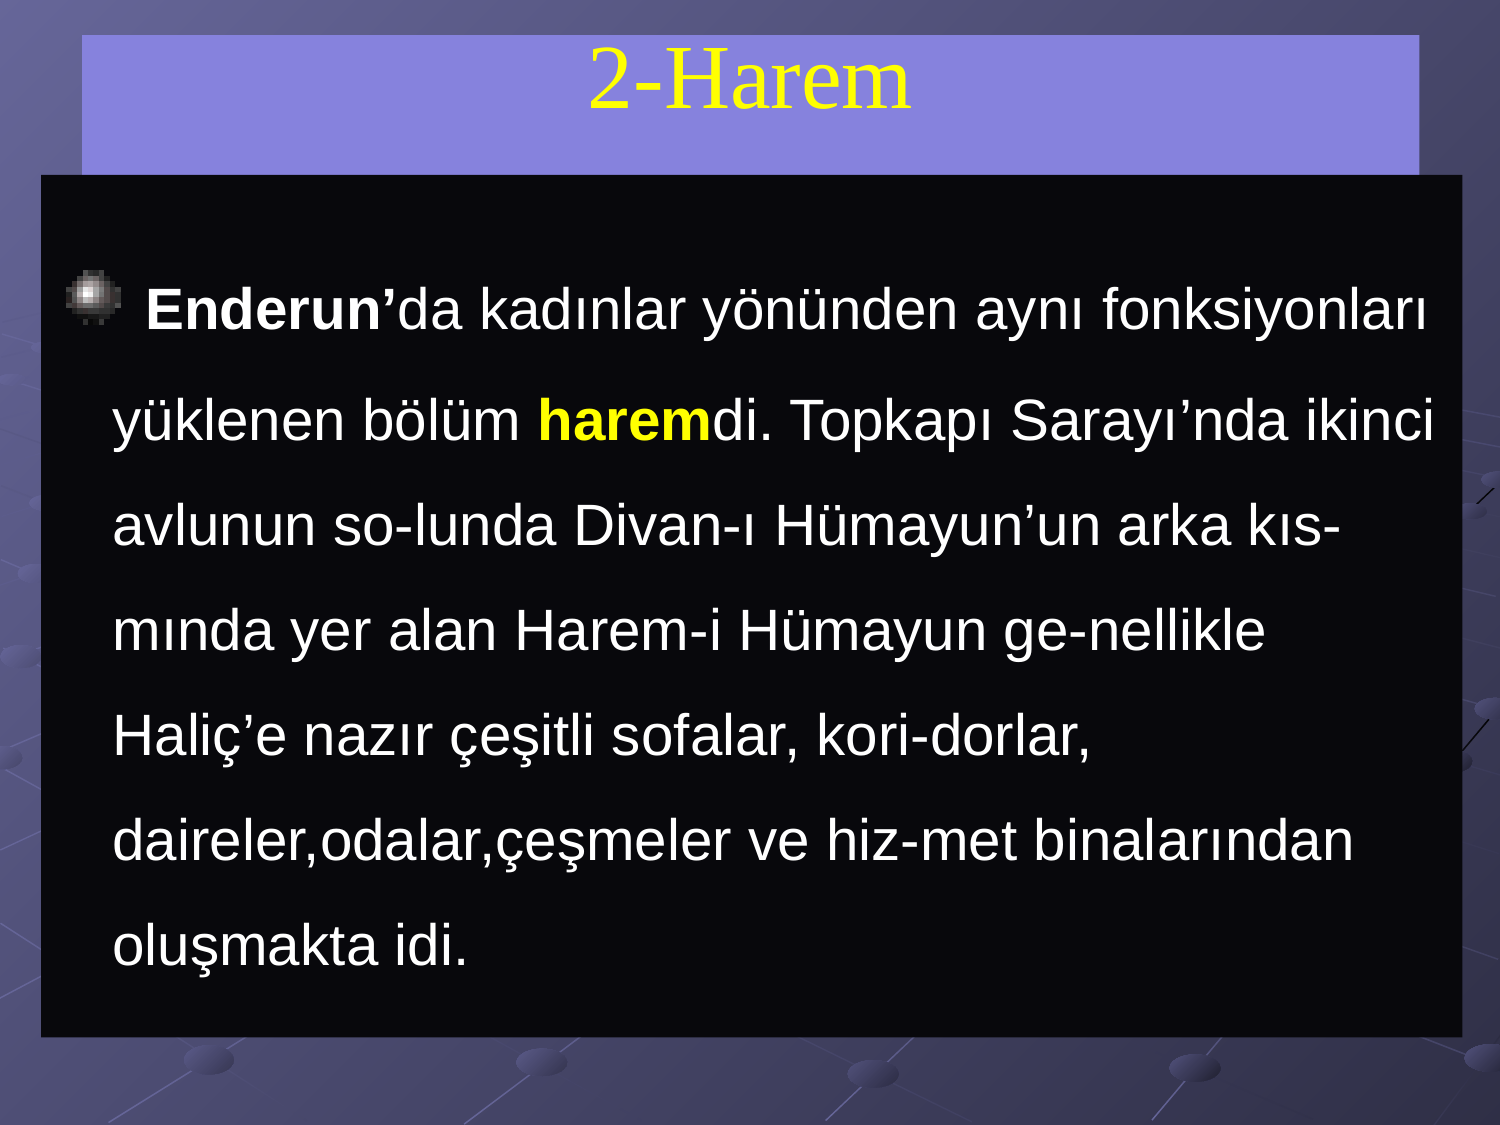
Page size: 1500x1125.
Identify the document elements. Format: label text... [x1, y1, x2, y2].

list Enderun’da kadınlar yönünden aynı fonksiyonları yüklenen bölüm haremdi. Topkapı Sarayı’nda ikinci avlunun so-lunda Divan-ı Hümayun’un arka kıs-mında yer alan Harem-i Hümayun ge-nellikle Haliç’e nazır çeşitli sofalar, kori-dorlar, daireler,odalar,çeşmeler ve hiz-met binalarından oluşmakta idi. [40, 174, 1463, 1038]
picture [56, 260, 121, 325]
title 2-Harem [81, 34, 1420, 174]
